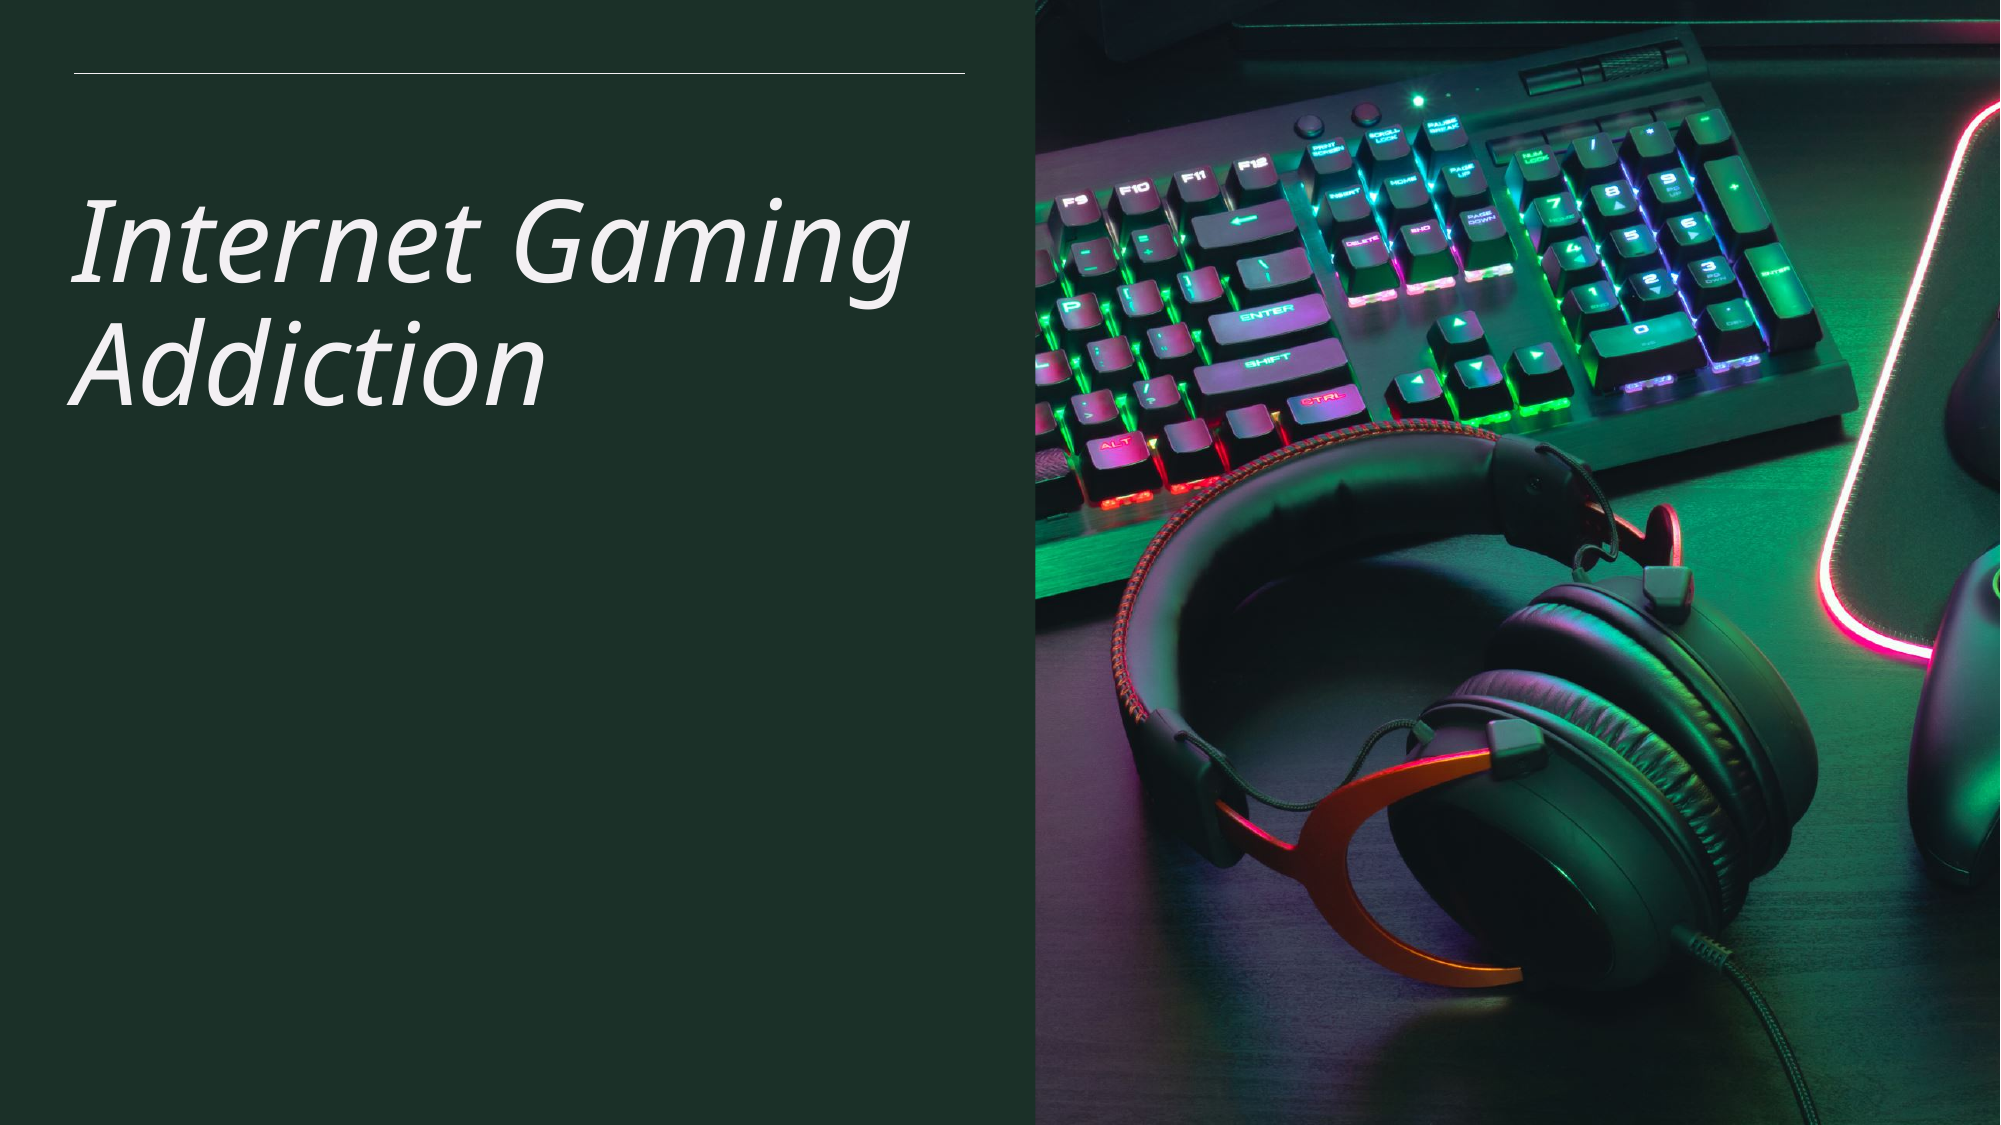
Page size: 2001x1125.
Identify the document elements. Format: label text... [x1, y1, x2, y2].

text_box [0, 0, 1035, 1125]
title Internet Gaming Addiction [73, 107, 965, 431]
picture [1035, 0, 2000, 1125]
